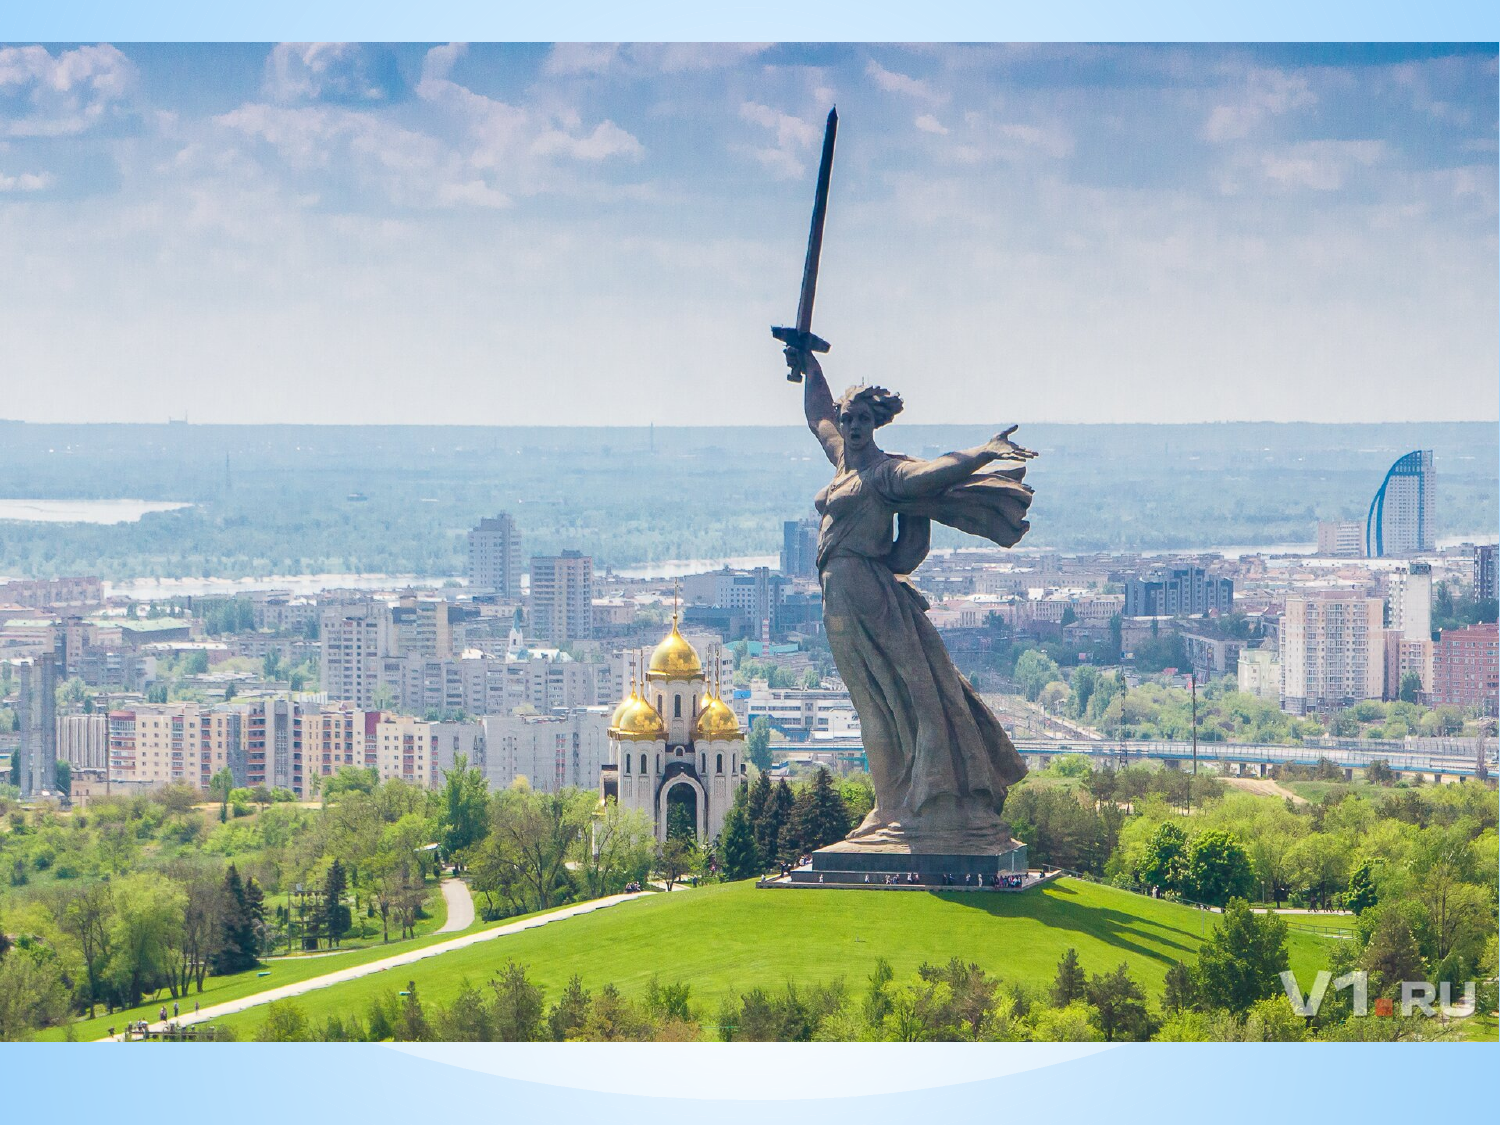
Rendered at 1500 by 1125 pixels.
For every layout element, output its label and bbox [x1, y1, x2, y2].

list [0, 42, 1500, 1043]
